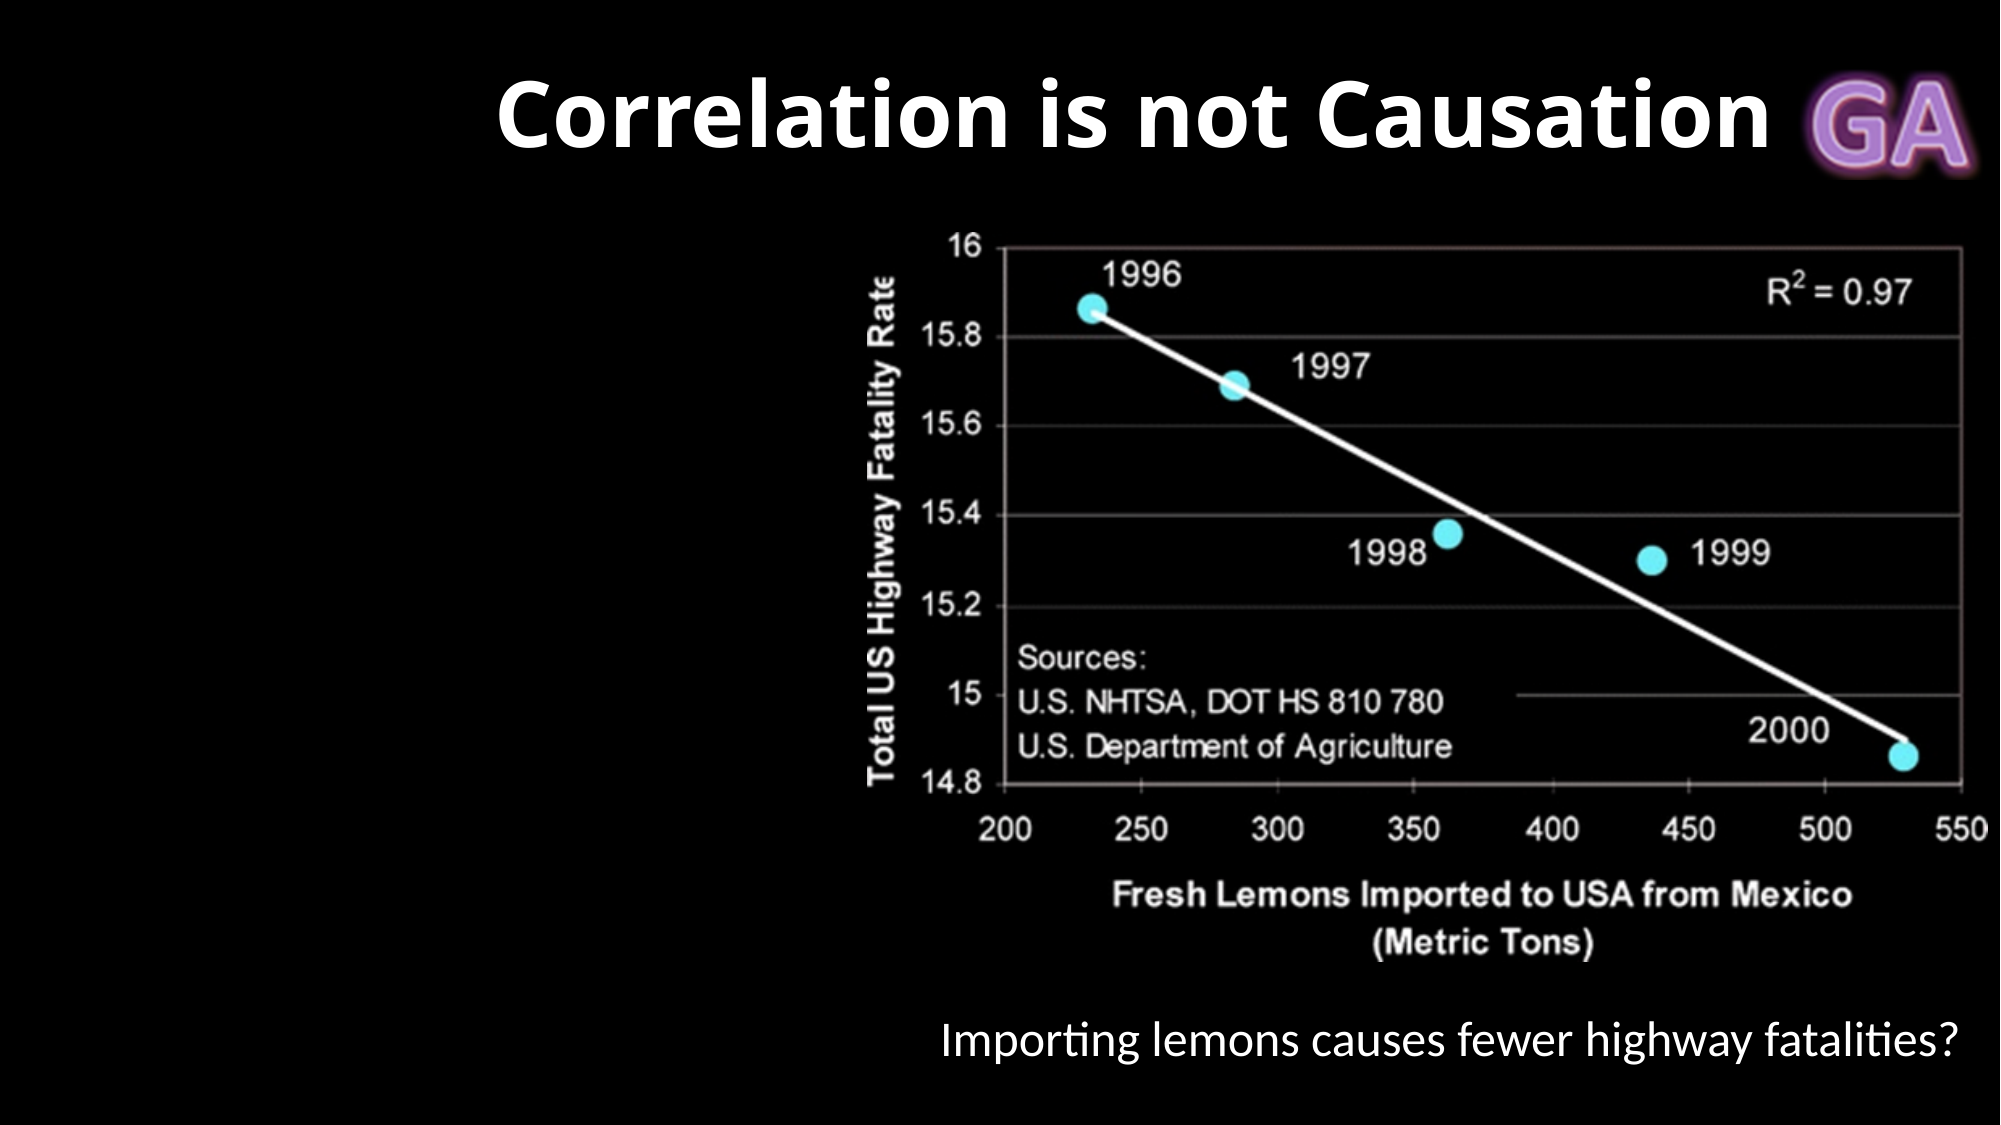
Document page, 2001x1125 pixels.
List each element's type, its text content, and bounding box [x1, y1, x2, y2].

picture [1798, 66, 1989, 180]
title Correlation is not Causation [440, 23, 1790, 212]
picture [867, 232, 1988, 962]
text_box Importing lemons causes fewer highway fatalities? [925, 999, 1977, 1074]
